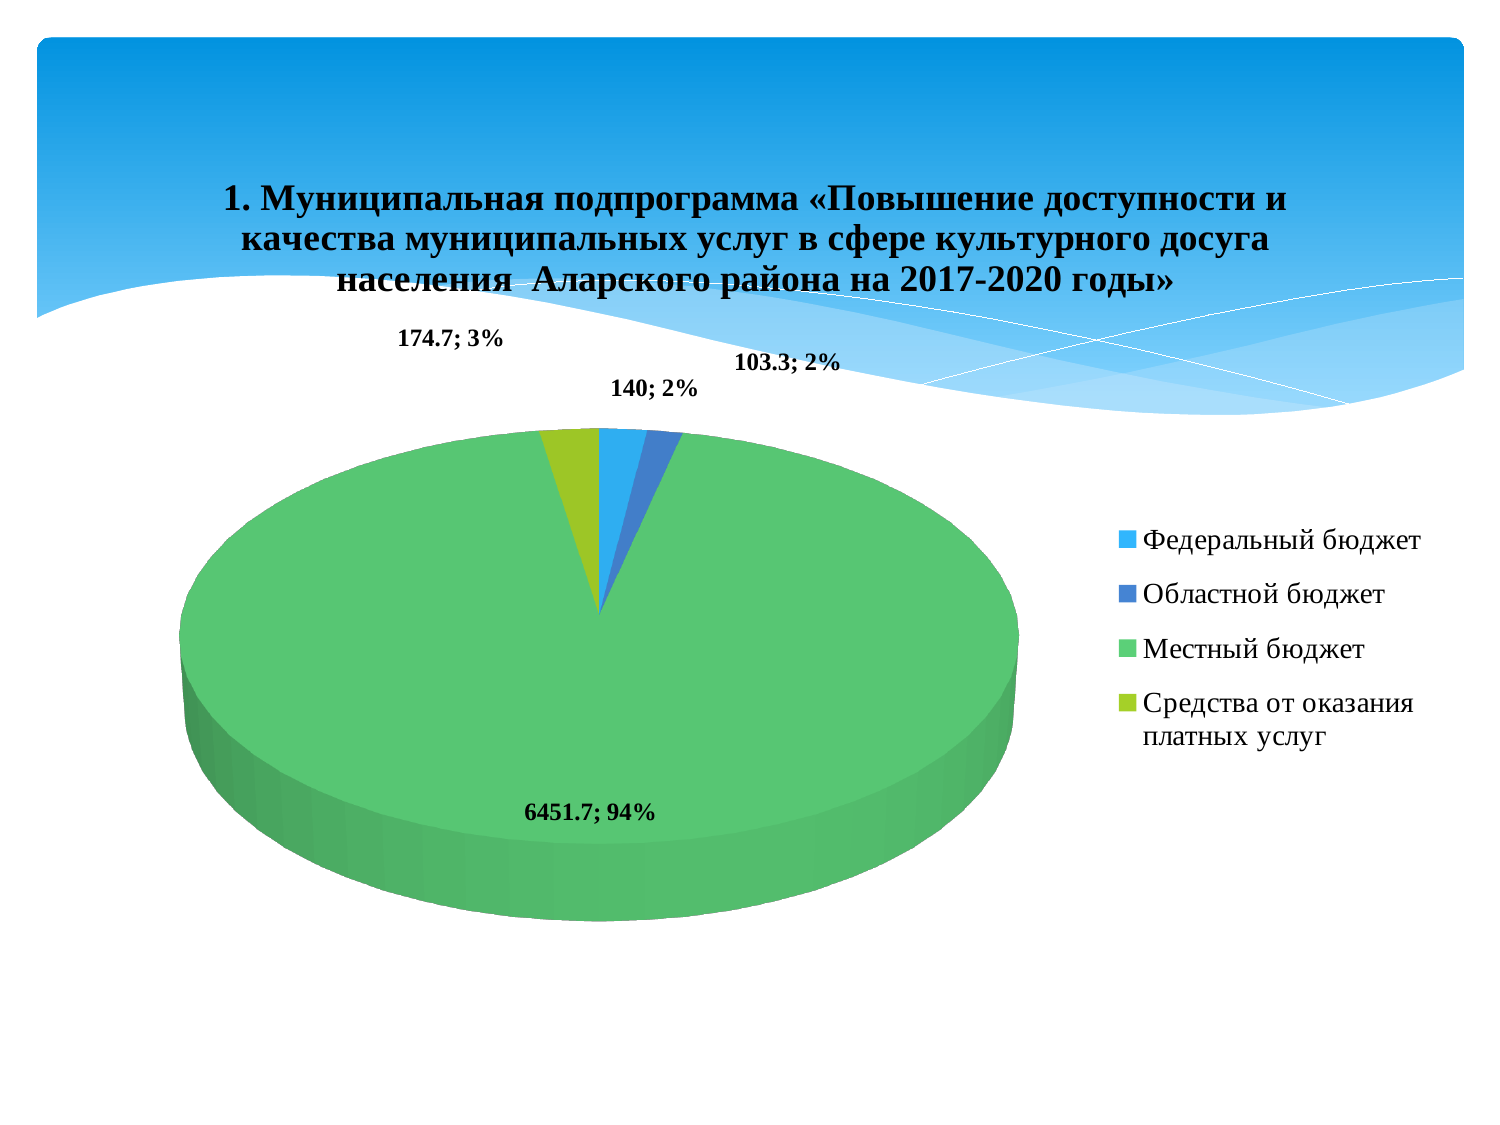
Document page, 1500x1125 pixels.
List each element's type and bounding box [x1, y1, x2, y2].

chart [34, 140, 1477, 1020]
